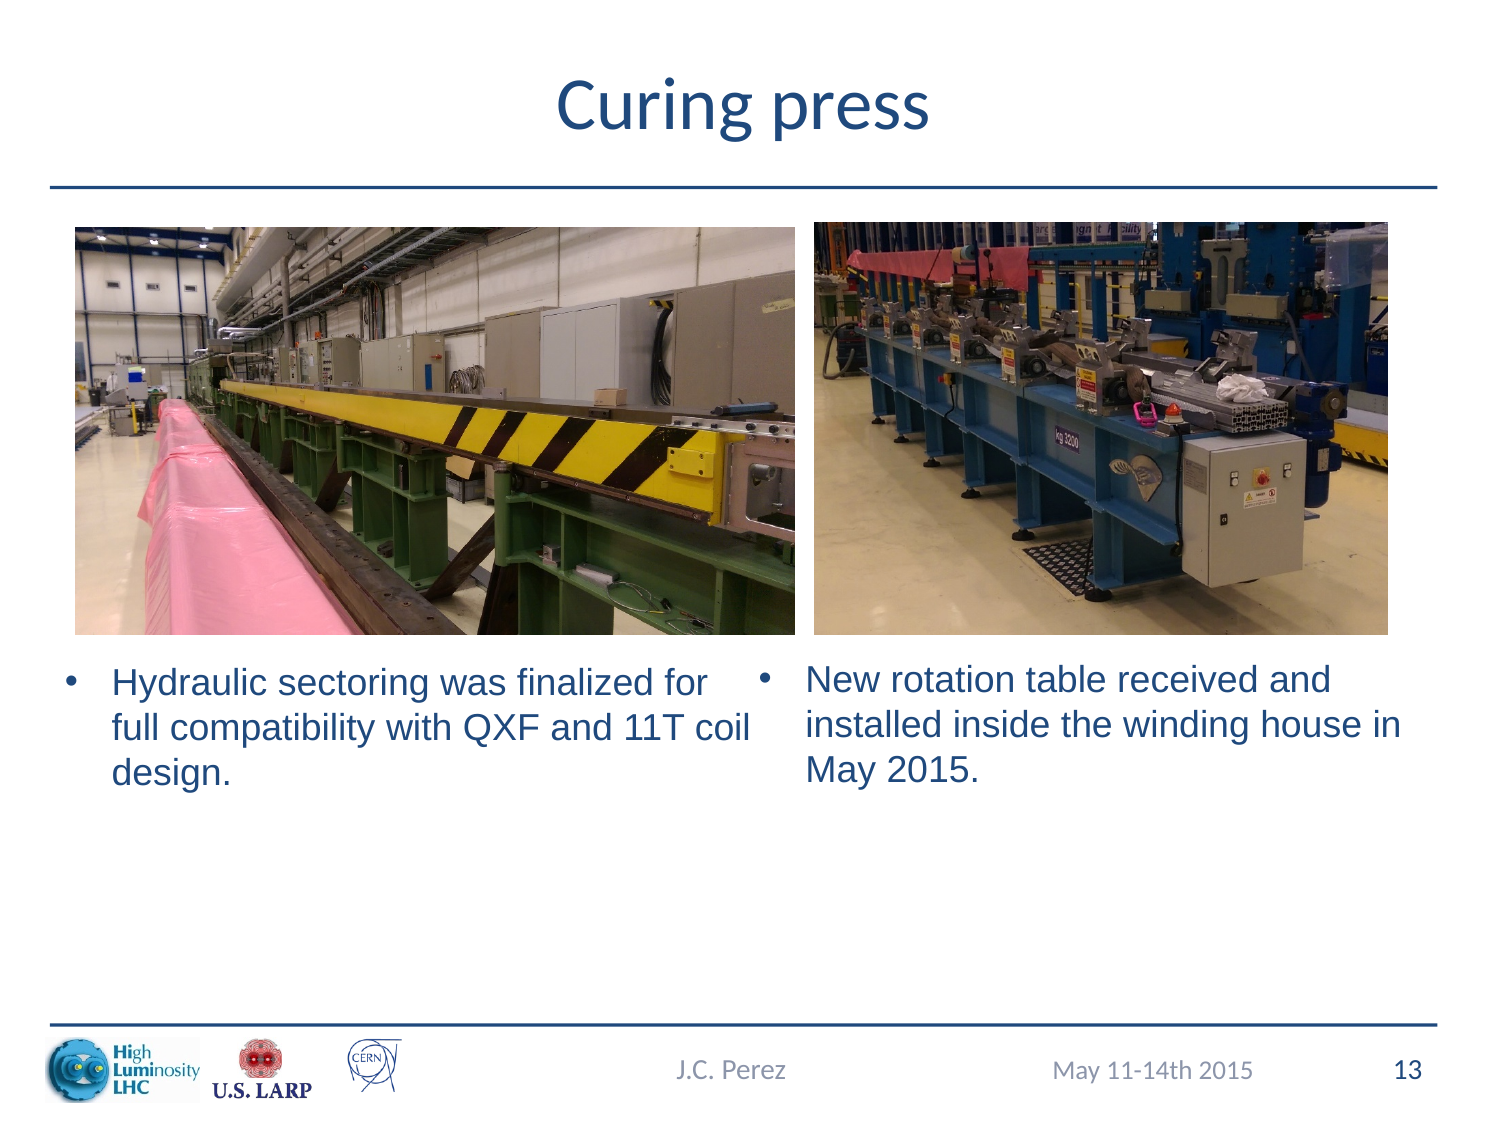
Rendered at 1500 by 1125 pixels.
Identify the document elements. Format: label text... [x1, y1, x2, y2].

picture [813, 221, 1388, 635]
picture [212, 1037, 313, 1104]
title Curing press [50, 24, 1438, 175]
picture [337, 1029, 414, 1100]
slide_number 13 [1337, 1037, 1438, 1098]
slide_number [1037, 1037, 1326, 1100]
footer J.C. Perez [387, 1037, 1075, 1098]
text_box New rotation table received and installed inside the winding house in May 2015. [743, 647, 1462, 888]
picture [45, 1037, 200, 1103]
text_box Hydraulic sectoring was finalized for full compatibility with QXF and 11T coil design. [49, 650, 768, 890]
picture [74, 227, 795, 635]
